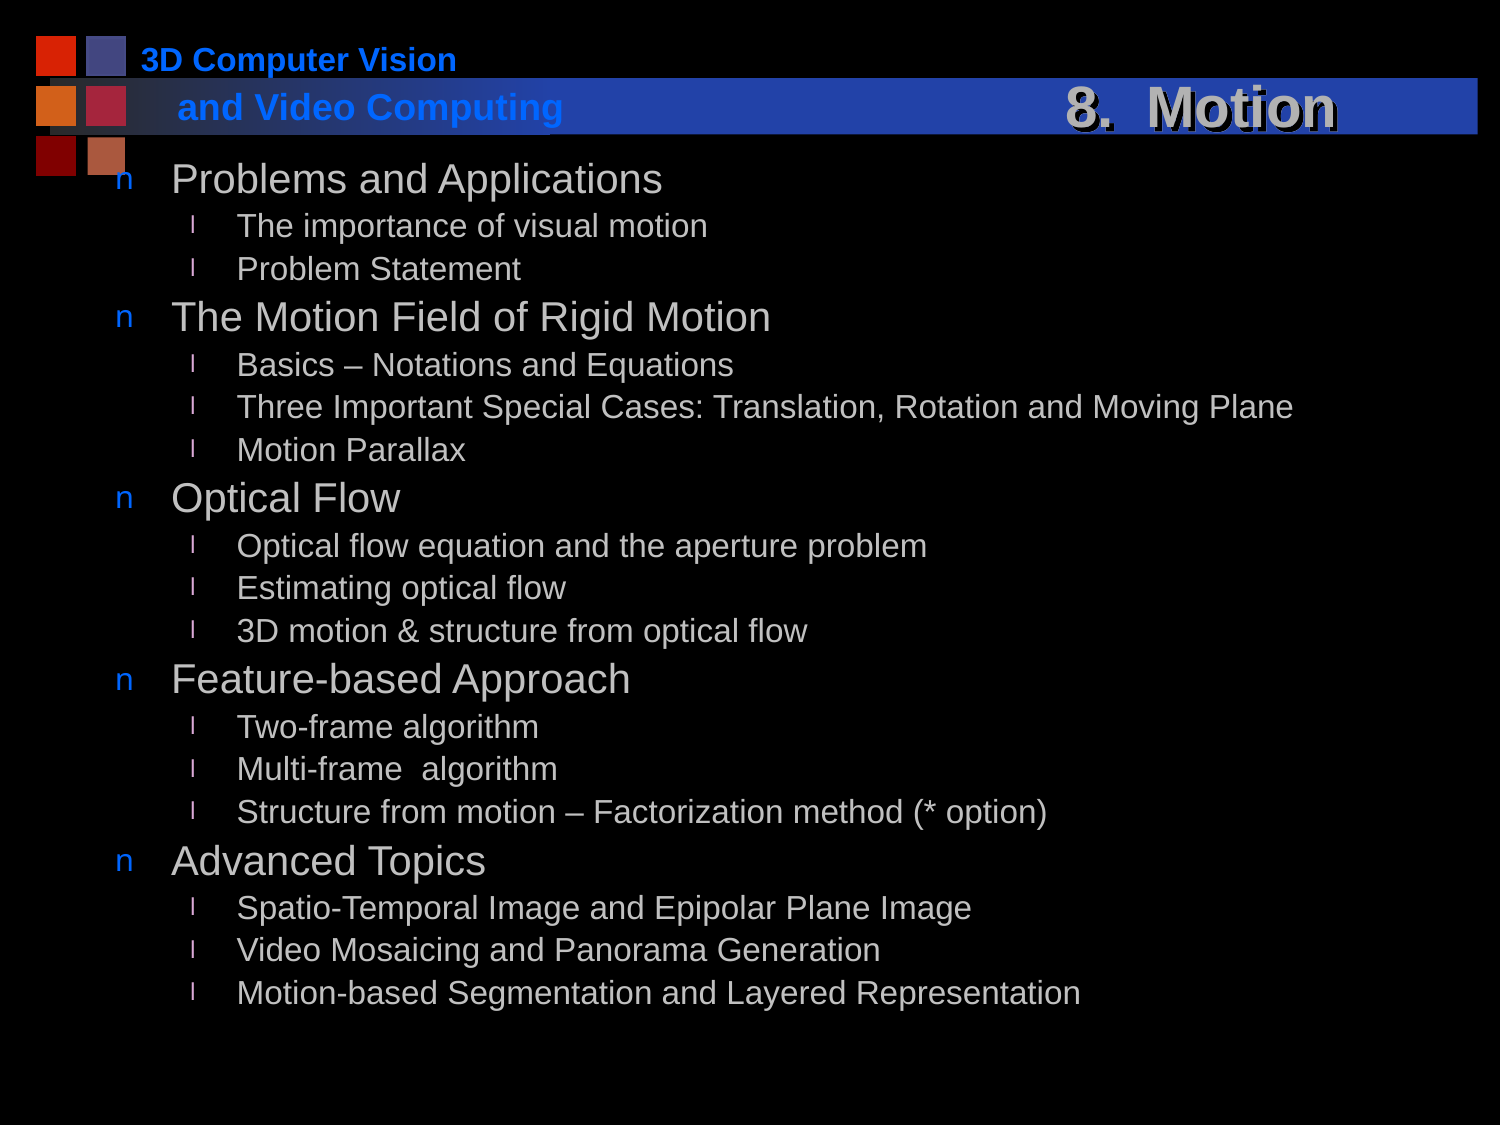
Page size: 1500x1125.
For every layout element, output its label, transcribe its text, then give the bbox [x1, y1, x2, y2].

title 8. Motion [924, 46, 1495, 148]
list Problems and Applications The importance of visual motion Problem Statement The Motion Field of Rigid Motion Basics – Notations and Equations Three Important Special Cases: Translation, Rotation and Moving Plane Motion Parallax Optical Flow Optical flow equation and the aperture problem Estimating optical flow 3D motion & structure from optical flow Feature-based Approach Two-frame algorithm Multi-frame algorithm Structure from motion – Factorization method (* option) Advanced Topics Spatio-Temporal Image and Epipolar Plane Image Video Mosaicing and Panorama Generation Motion-based Segmentation and Layered Representation [99, 149, 1413, 1101]
